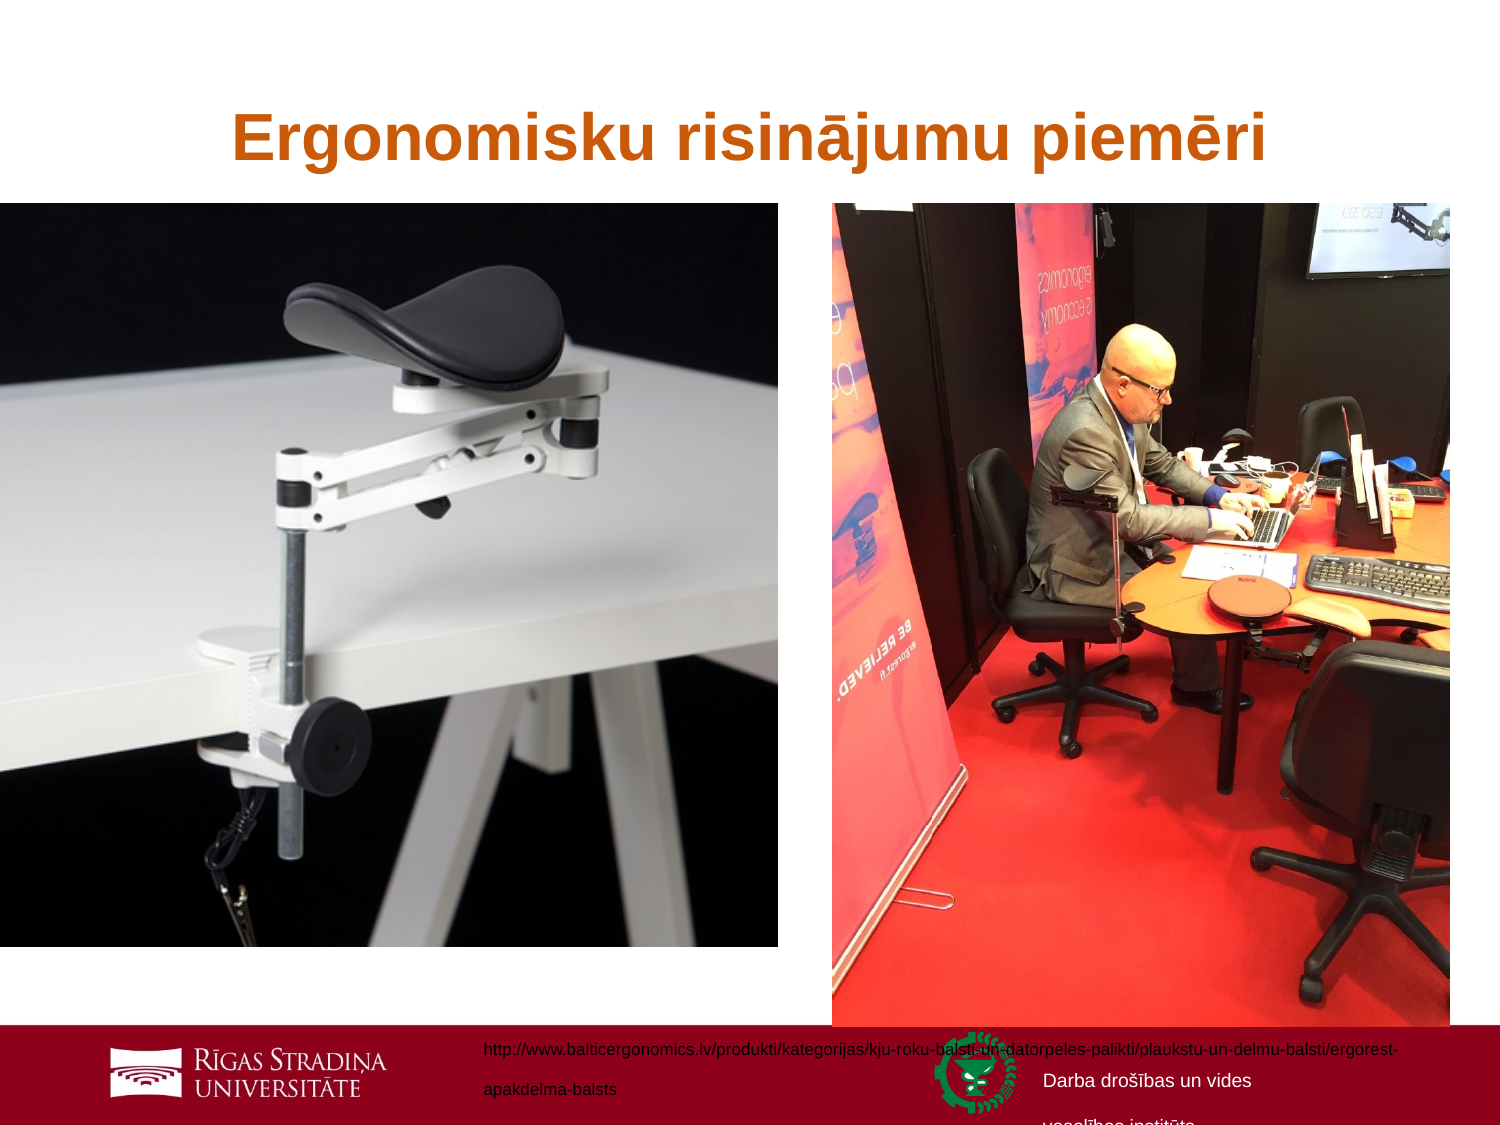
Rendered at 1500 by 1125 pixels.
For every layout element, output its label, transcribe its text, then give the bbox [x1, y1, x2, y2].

title Ergonomisku risinājumu piemēri [75, 45, 1425, 233]
text_box http://www.balticergonomics.lv/produkti/kategorijas/kju-roku-balsti-un-datorpeles-palikti/plaukstu-un-delmu-balsti/ergorest-apakdelma-balsts [468, 1011, 1414, 1106]
picture [0, 0, 1500, 1125]
